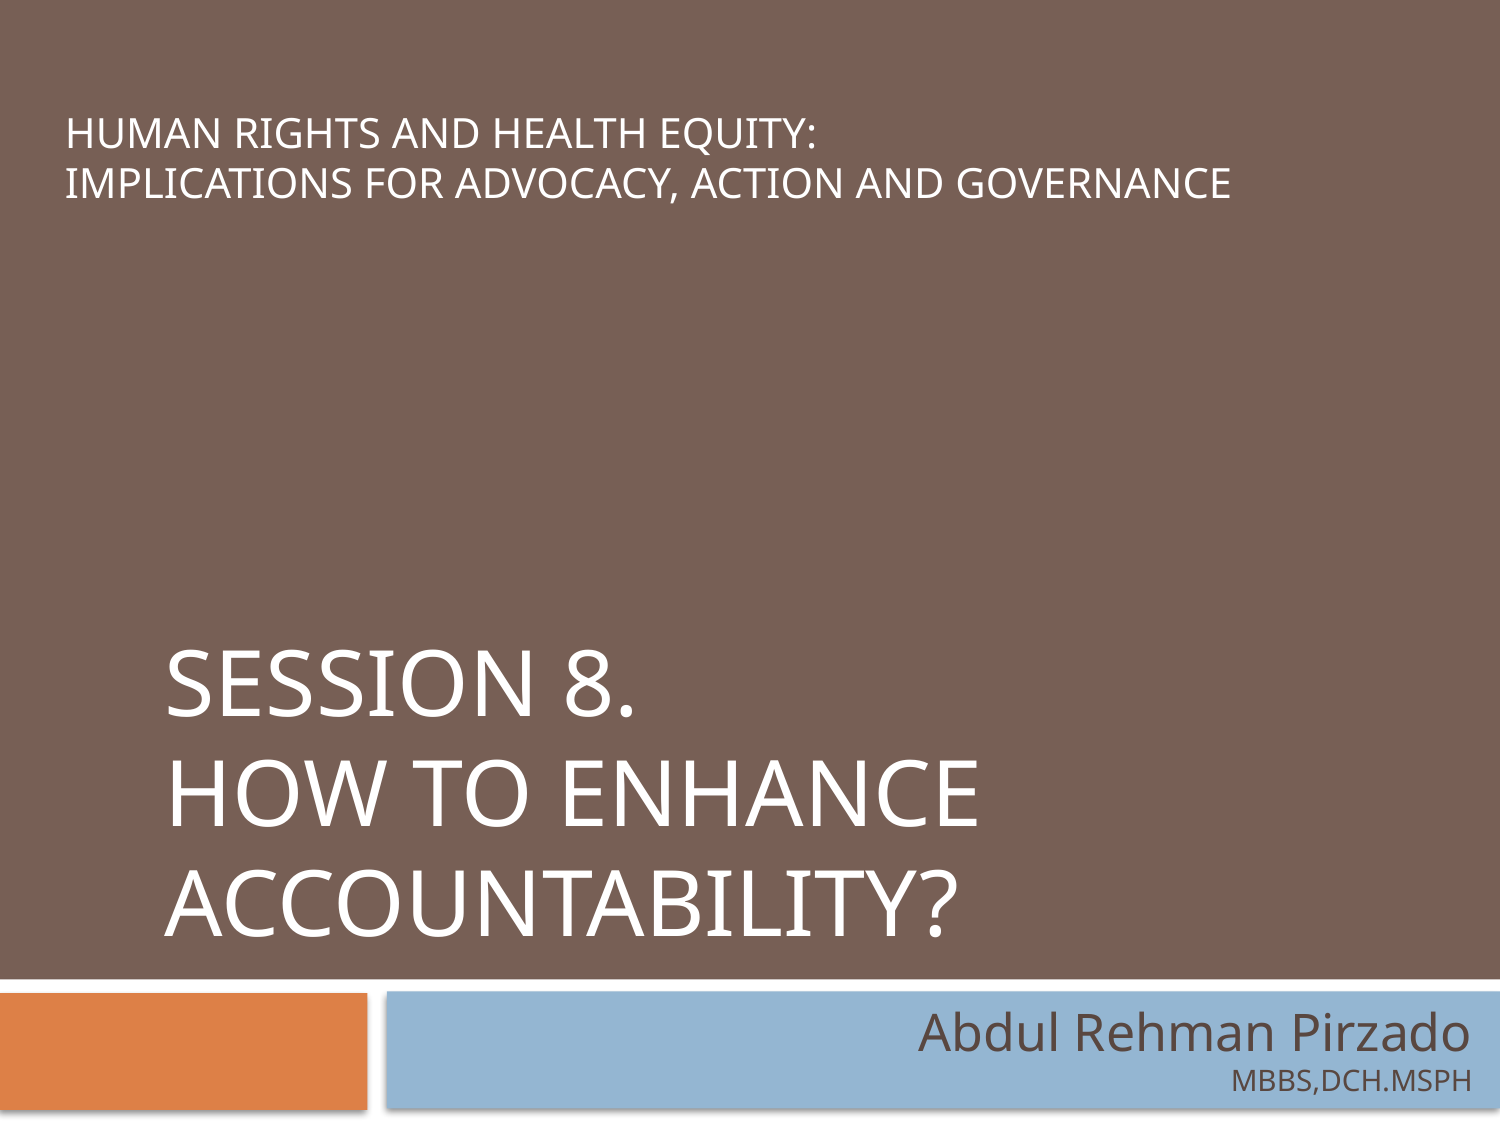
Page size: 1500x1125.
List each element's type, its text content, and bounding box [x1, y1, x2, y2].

text_box HUMAN RIGHTS AND HEALTH EQUITY: IMPLICATIONS FOR ADVOCACY, ACTION AND GOVERNANCE [49, 99, 1463, 215]
title Session 8. how to enhance accountability? [150, 500, 1475, 963]
subtitle Abdul Rehman Pirzado MBBS,DCH.MSPH [387, 992, 1488, 1105]
